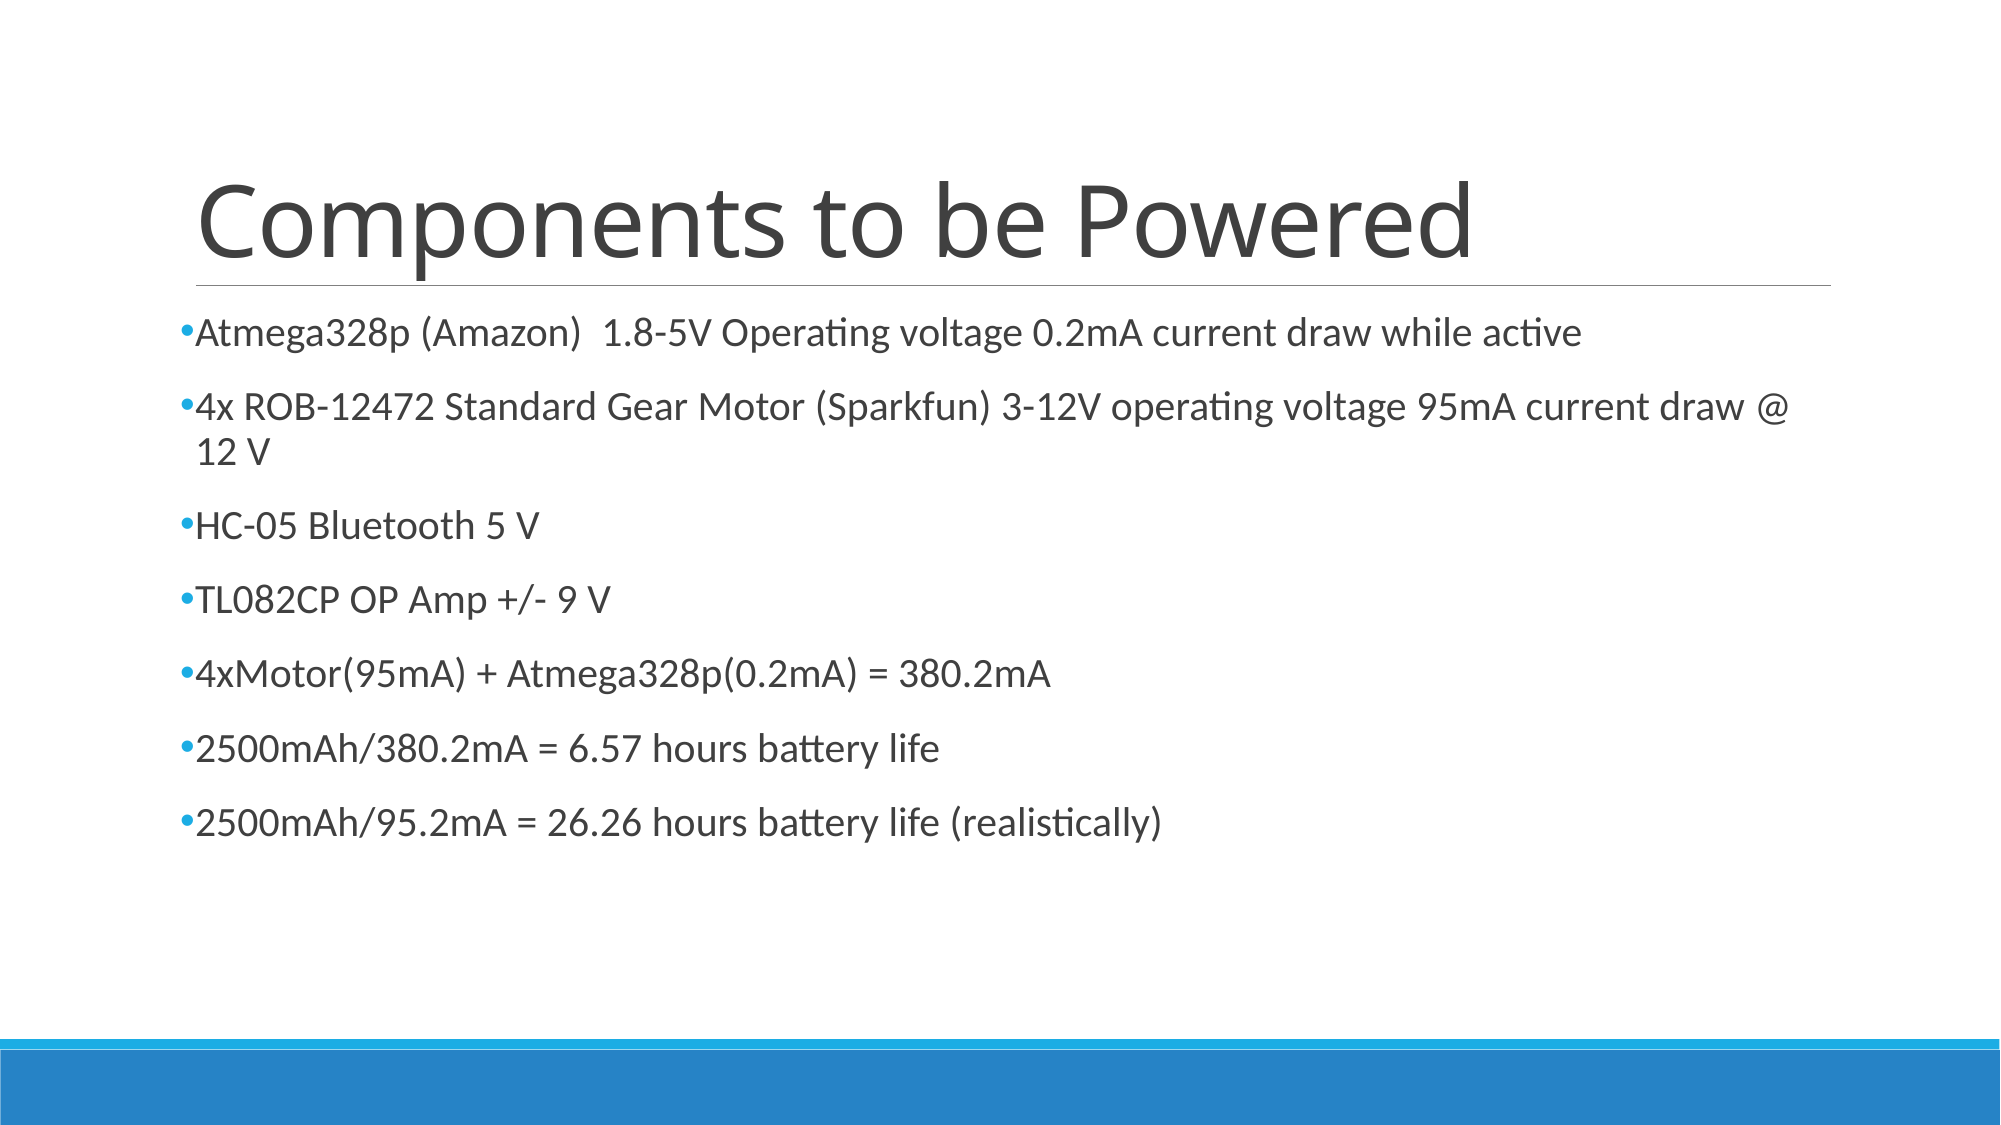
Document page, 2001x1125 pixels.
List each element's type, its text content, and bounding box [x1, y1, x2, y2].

list Atmega328p (Amazon) 1.8-5V Operating voltage 0.2mA current draw while active 4x ROB-12472 Standard Gear Motor (Sparkfun) 3-12V operating voltage 95mA current draw @ 12 V HC-05 Bluetooth 5 V TL082CP OP Amp +/- 9 V 4xMotor(95mA) + Atmega328p(0.2mA) = 380.2mA 2500mAh/380.2mA = 6.57 hours battery life 2500mAh/95.2mA = 26.26 hours battery life (realistically) [180, 302, 1830, 963]
title Components to be Powered [180, 47, 1830, 285]
